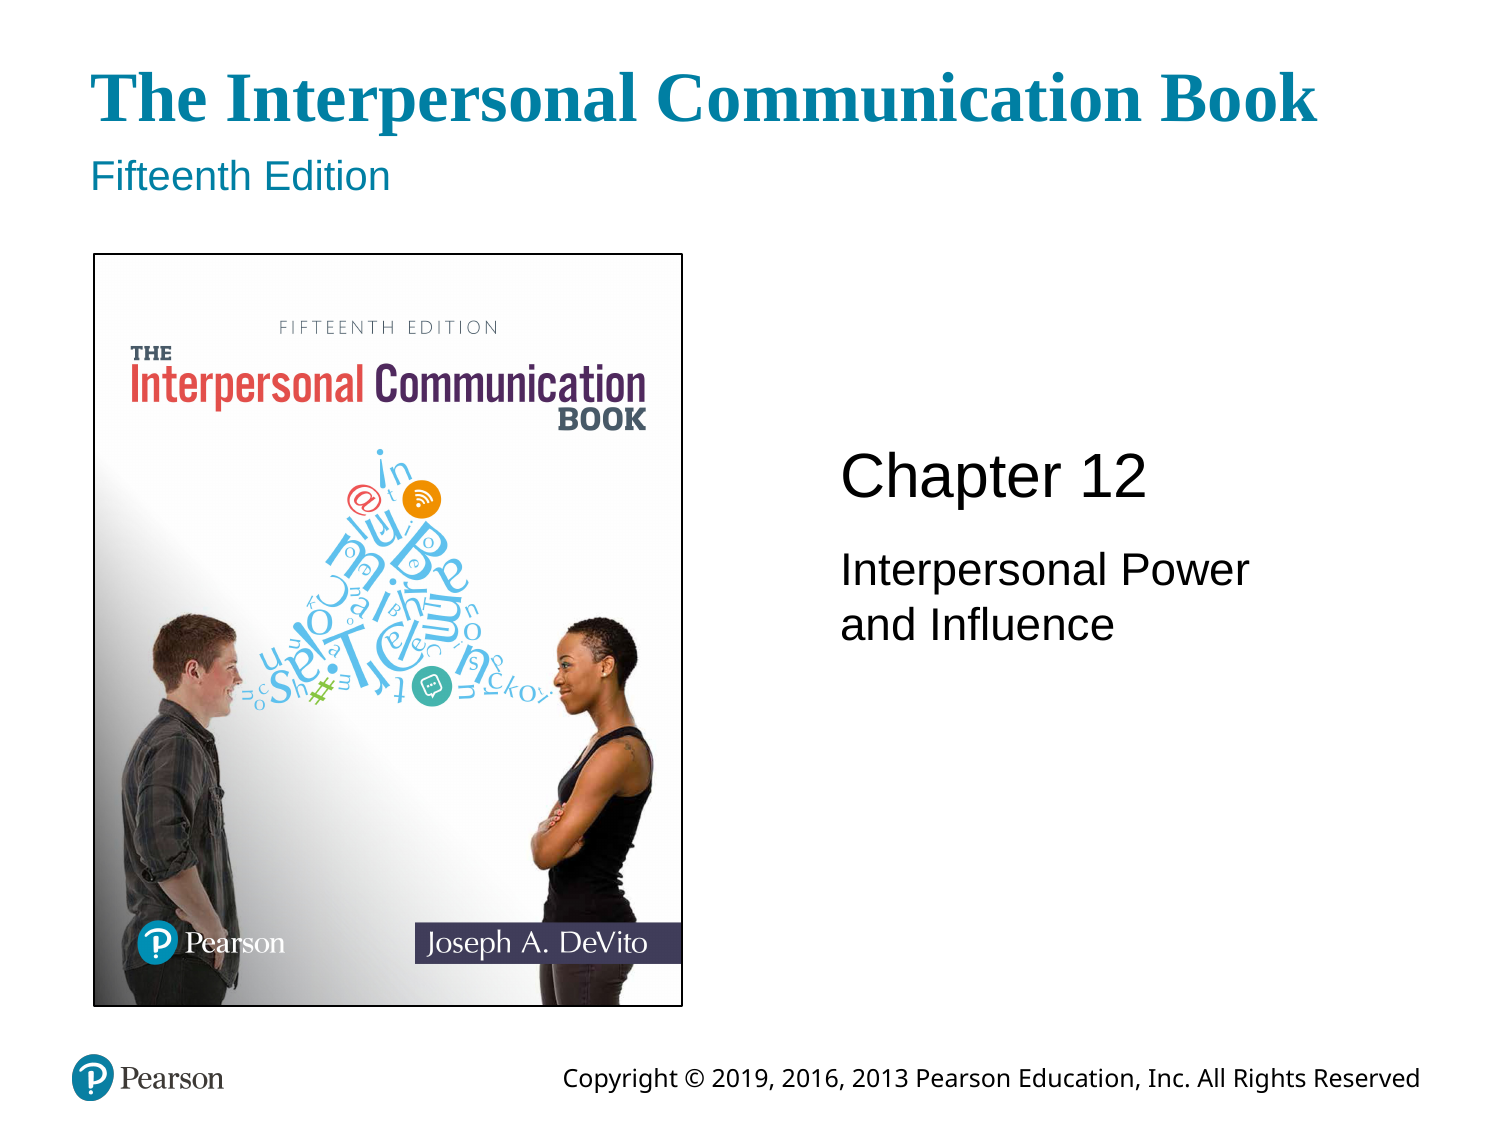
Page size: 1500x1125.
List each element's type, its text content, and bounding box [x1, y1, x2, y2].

list Chapter 12 [825, 262, 1425, 525]
list Fifteenth Edition [75, 133, 1425, 213]
picture [72, 1054, 88, 1070]
picture [80, 1063, 106, 1088]
picture [94, 254, 682, 1006]
picture [98, 1054, 224, 1101]
title The Interpersonal Communication Book [75, 35, 1425, 133]
picture [72, 1087, 83, 1101]
list Interpersonal Power and Influence [825, 525, 1342, 1005]
